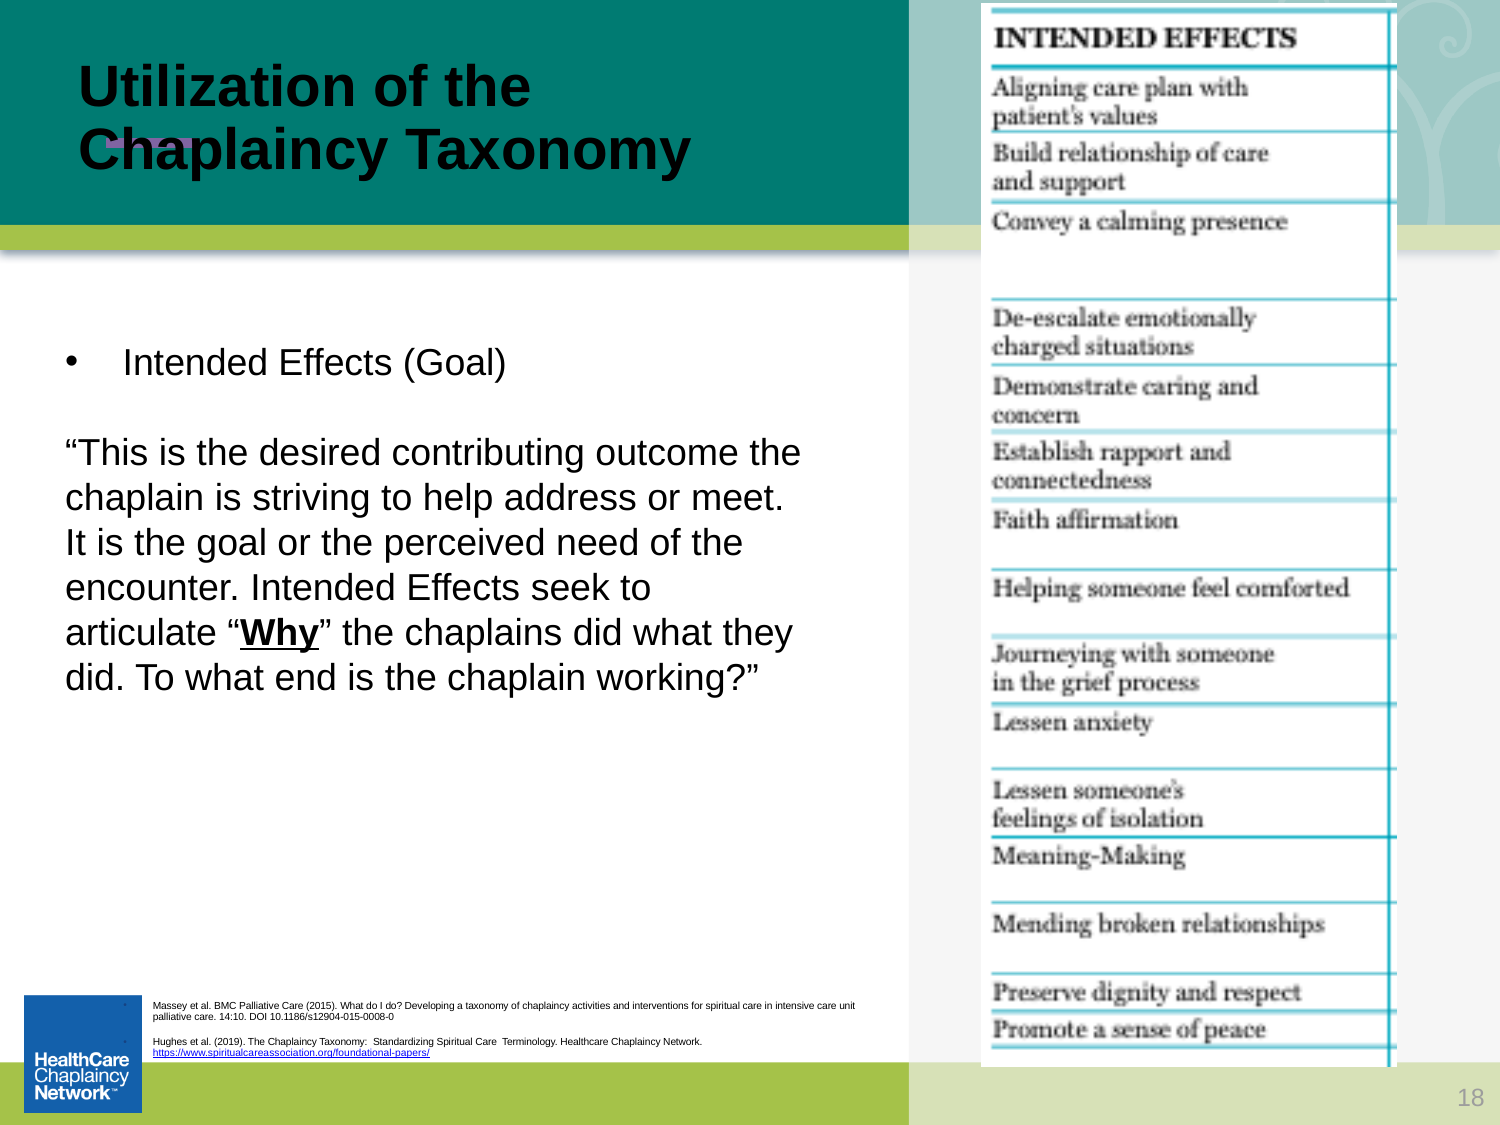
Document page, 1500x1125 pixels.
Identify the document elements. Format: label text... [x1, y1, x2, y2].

text_box [907, 0, 1500, 1125]
text_box Intended Effects (Goal) “This is the desired contributing outcome the chaplain is striving to help address or meet. It is the goal or the perceived need of the encounter. Intended Effects seek to articulate “Why” the chaplains did what they did. To what end is the chaplain working?” [50, 330, 827, 706]
picture [981, 3, 1397, 1067]
list Massey et al. BMC Palliative Care (2015). What do I do? Developing a taxonomy of chaplaincy activities and interventions for spiritual care in intensive care unit palliative care. 14:10. DOI 10.1186/s12904-015-0008-0 Hughes et al. (2019). The Chaplaincy Taxonomy: Standardizing Spiritual Care Terminology. Healthcare Chaplaincy Network. https://www.spiritualcareassociation.org/foundational-papers/ [93, 971, 907, 1067]
picture [24, 995, 142, 1113]
text_box Utilization of the Chaplaincy Taxonomy [63, 48, 776, 279]
